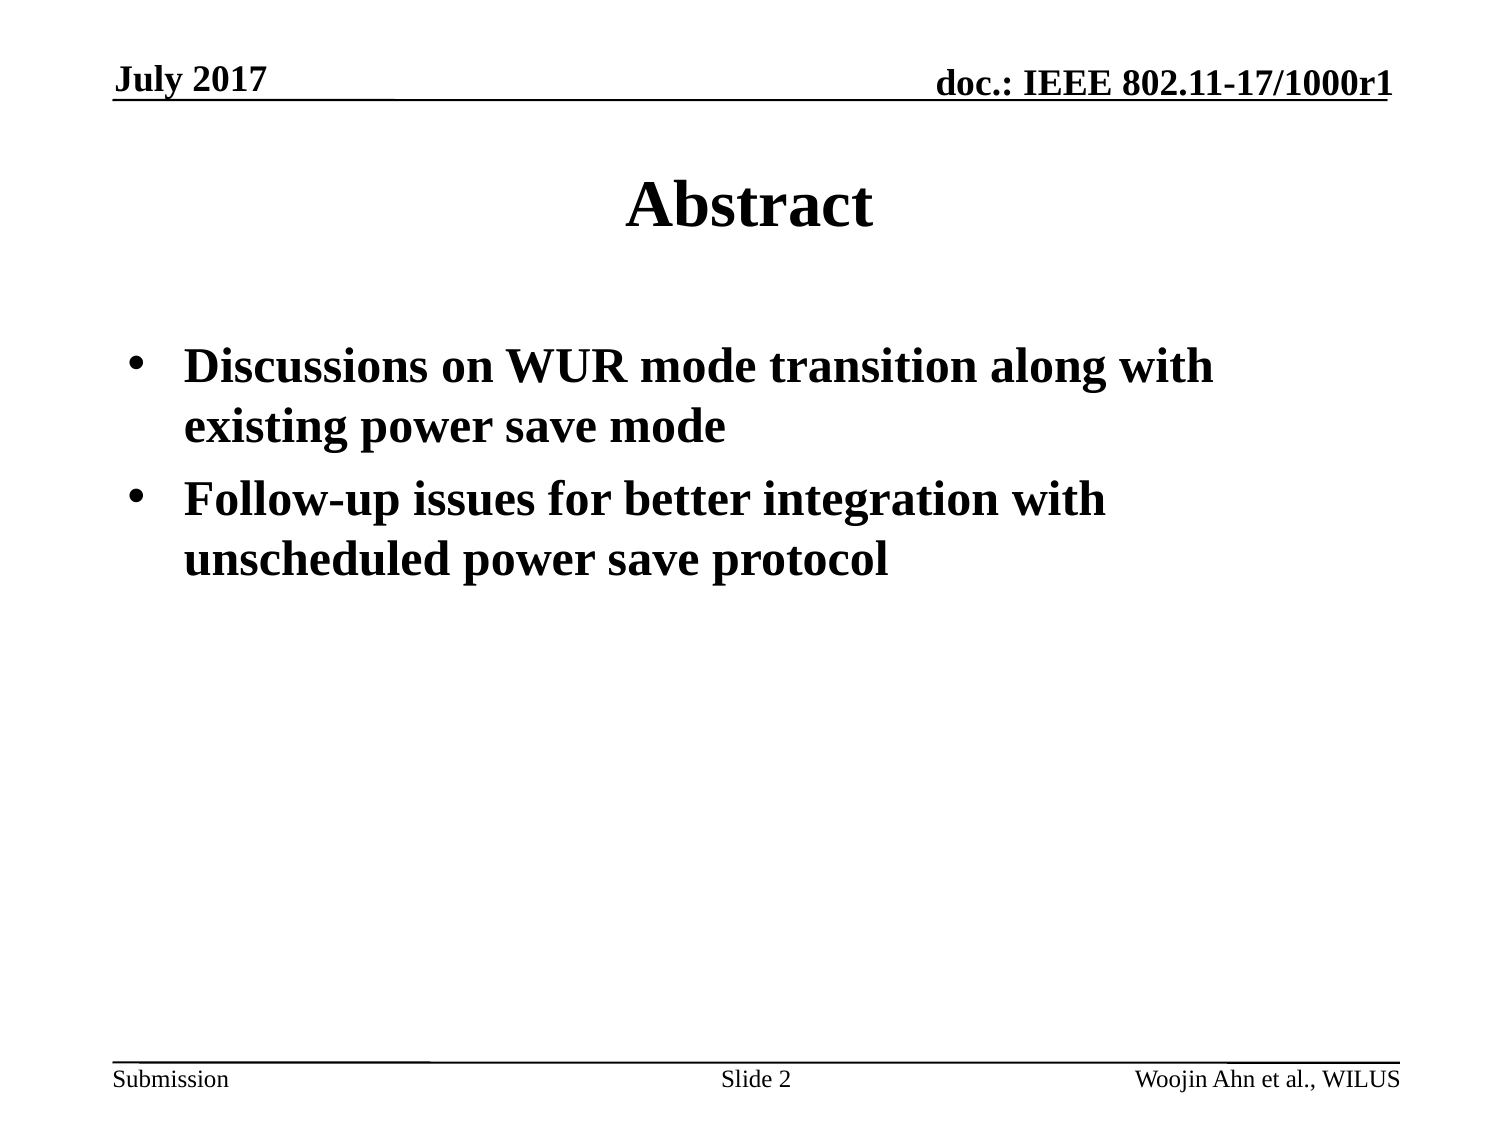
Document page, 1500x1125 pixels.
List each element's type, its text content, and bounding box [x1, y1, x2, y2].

footer Woojin Ahn et al., WILUS [878, 1061, 1402, 1093]
title Abstract [112, 112, 1388, 288]
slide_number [114, 54, 423, 100]
slide_number Slide 2 [712, 1061, 800, 1123]
list Discussions on WUR mode transition along with existing power save mode Follow-up issues for better integration with unscheduled power save protocol [112, 324, 1388, 1000]
